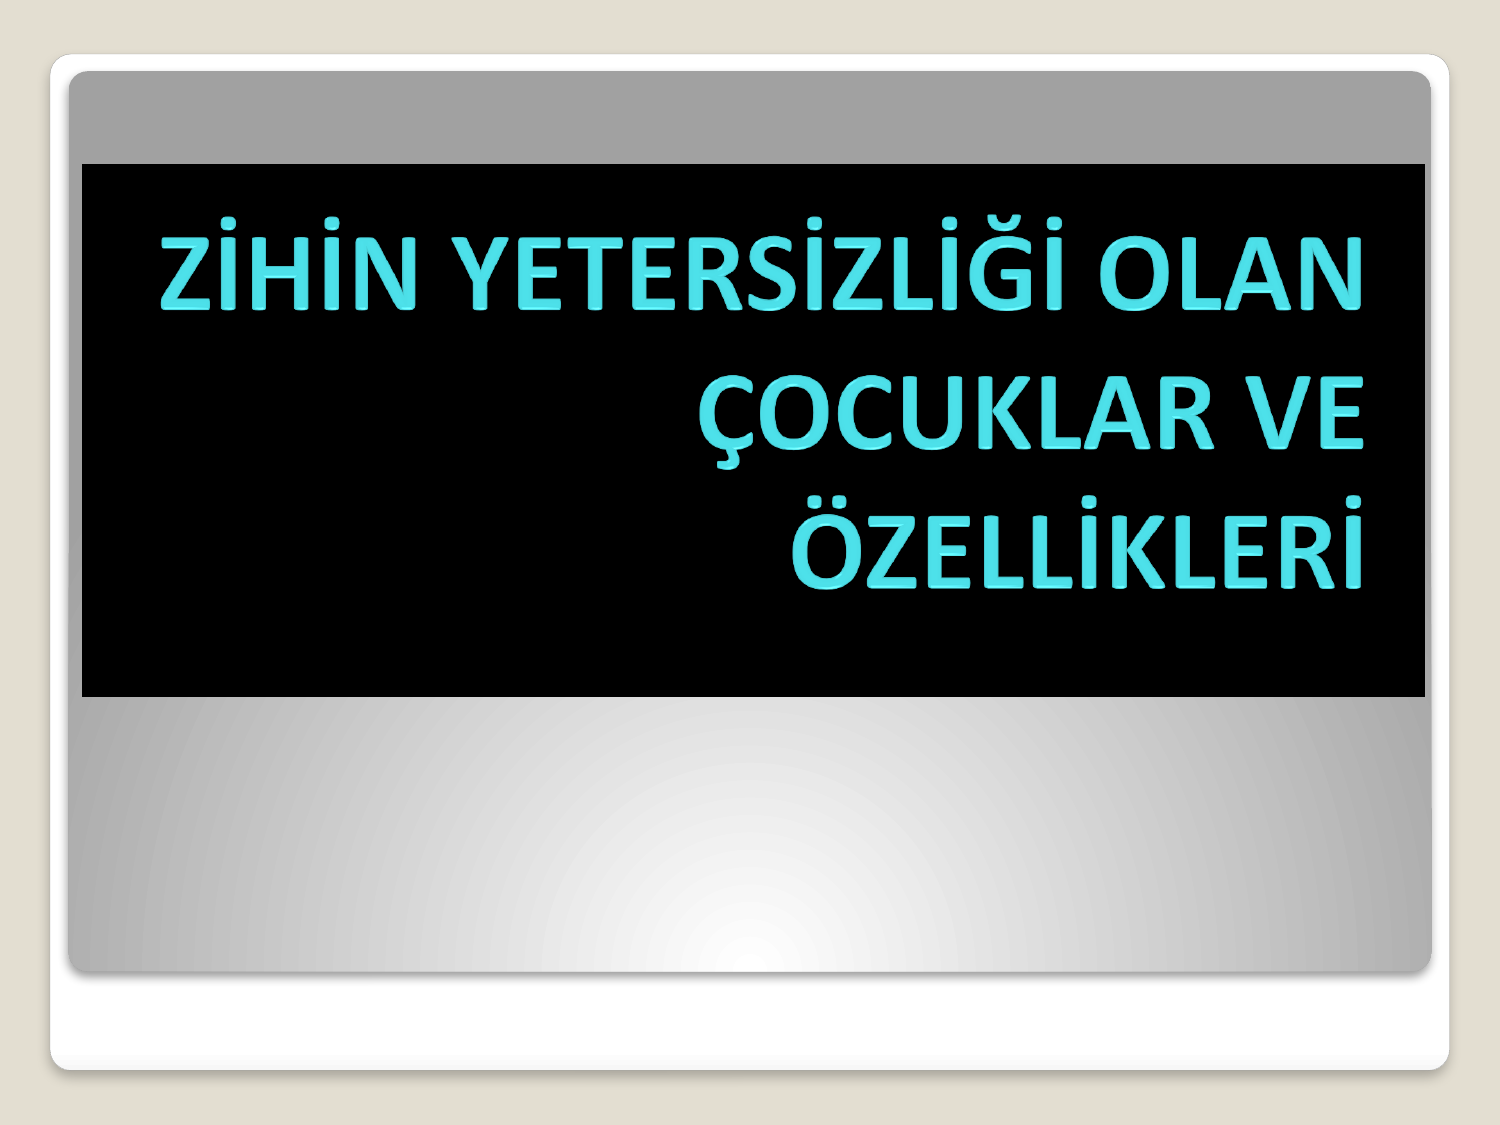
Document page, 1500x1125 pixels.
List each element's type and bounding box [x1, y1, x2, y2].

list [82, 164, 1426, 697]
